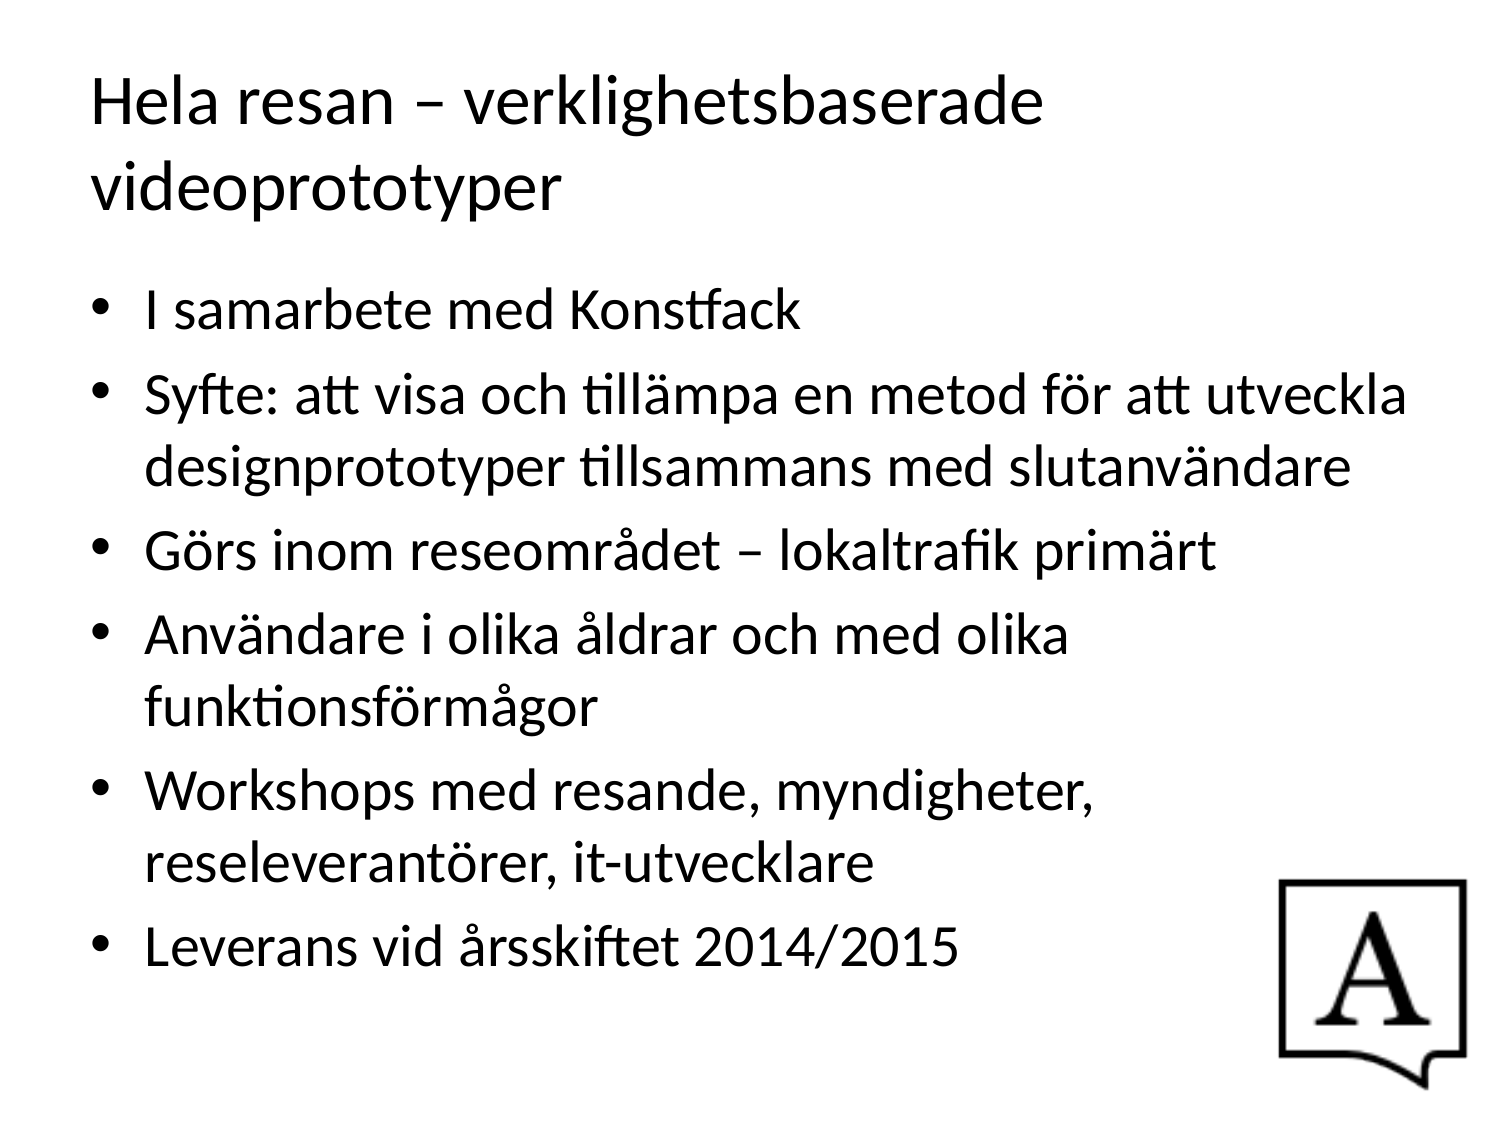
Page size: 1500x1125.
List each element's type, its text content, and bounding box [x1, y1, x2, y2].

picture [1249, 857, 1500, 1109]
title Hela resan – verklighetsbaserade videoprototyper [75, 45, 1425, 233]
list I samarbete med Konstfack Syfte: att visa och tillämpa en metod för att utveckla designprototyper tillsammans med slutanvändare Görs inom reseområdet – lokaltrafik primärt Användare i olika åldrar och med olika funktionsförmågor Workshops med resande, myndigheter, reseleverantörer, it-utvecklare Leverans vid årsskiftet 2014/2015 [75, 262, 1425, 1005]
